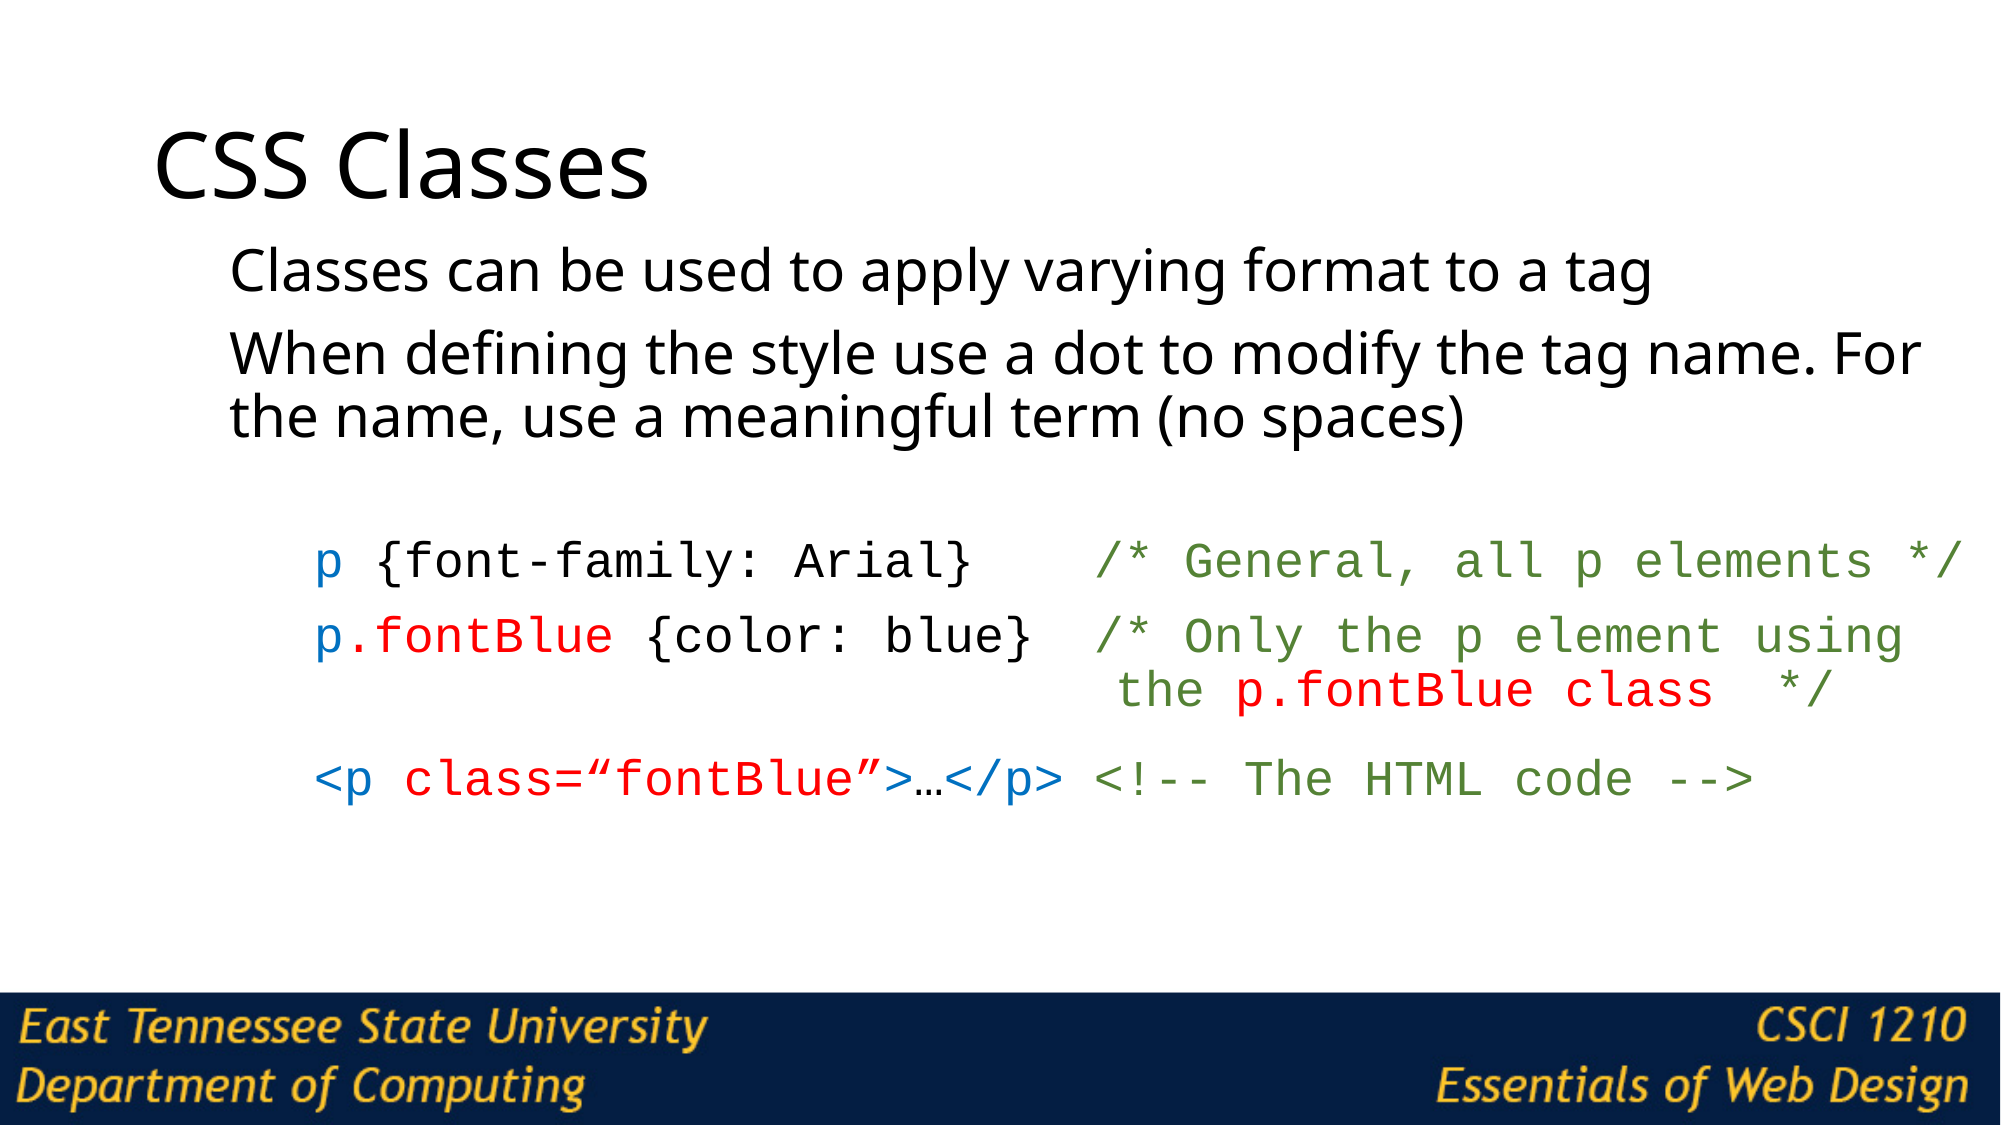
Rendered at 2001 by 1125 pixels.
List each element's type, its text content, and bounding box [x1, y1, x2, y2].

list Classes can be used to apply varying format to a tag When defining the style use a dot to modify the tag name. For the name, use a meaningful term (no spaces) p {font-family: Arial} /* General, all p elements */ p.fontBlue {color: blue} /* Only the p element using the p.fontBlue class */ <p class=“fontBlue”>…</p> <!-- The HTML code --> [214, 233, 2000, 974]
title CSS Classes [137, 59, 1863, 278]
picture [0, 0, 2001, 1125]
